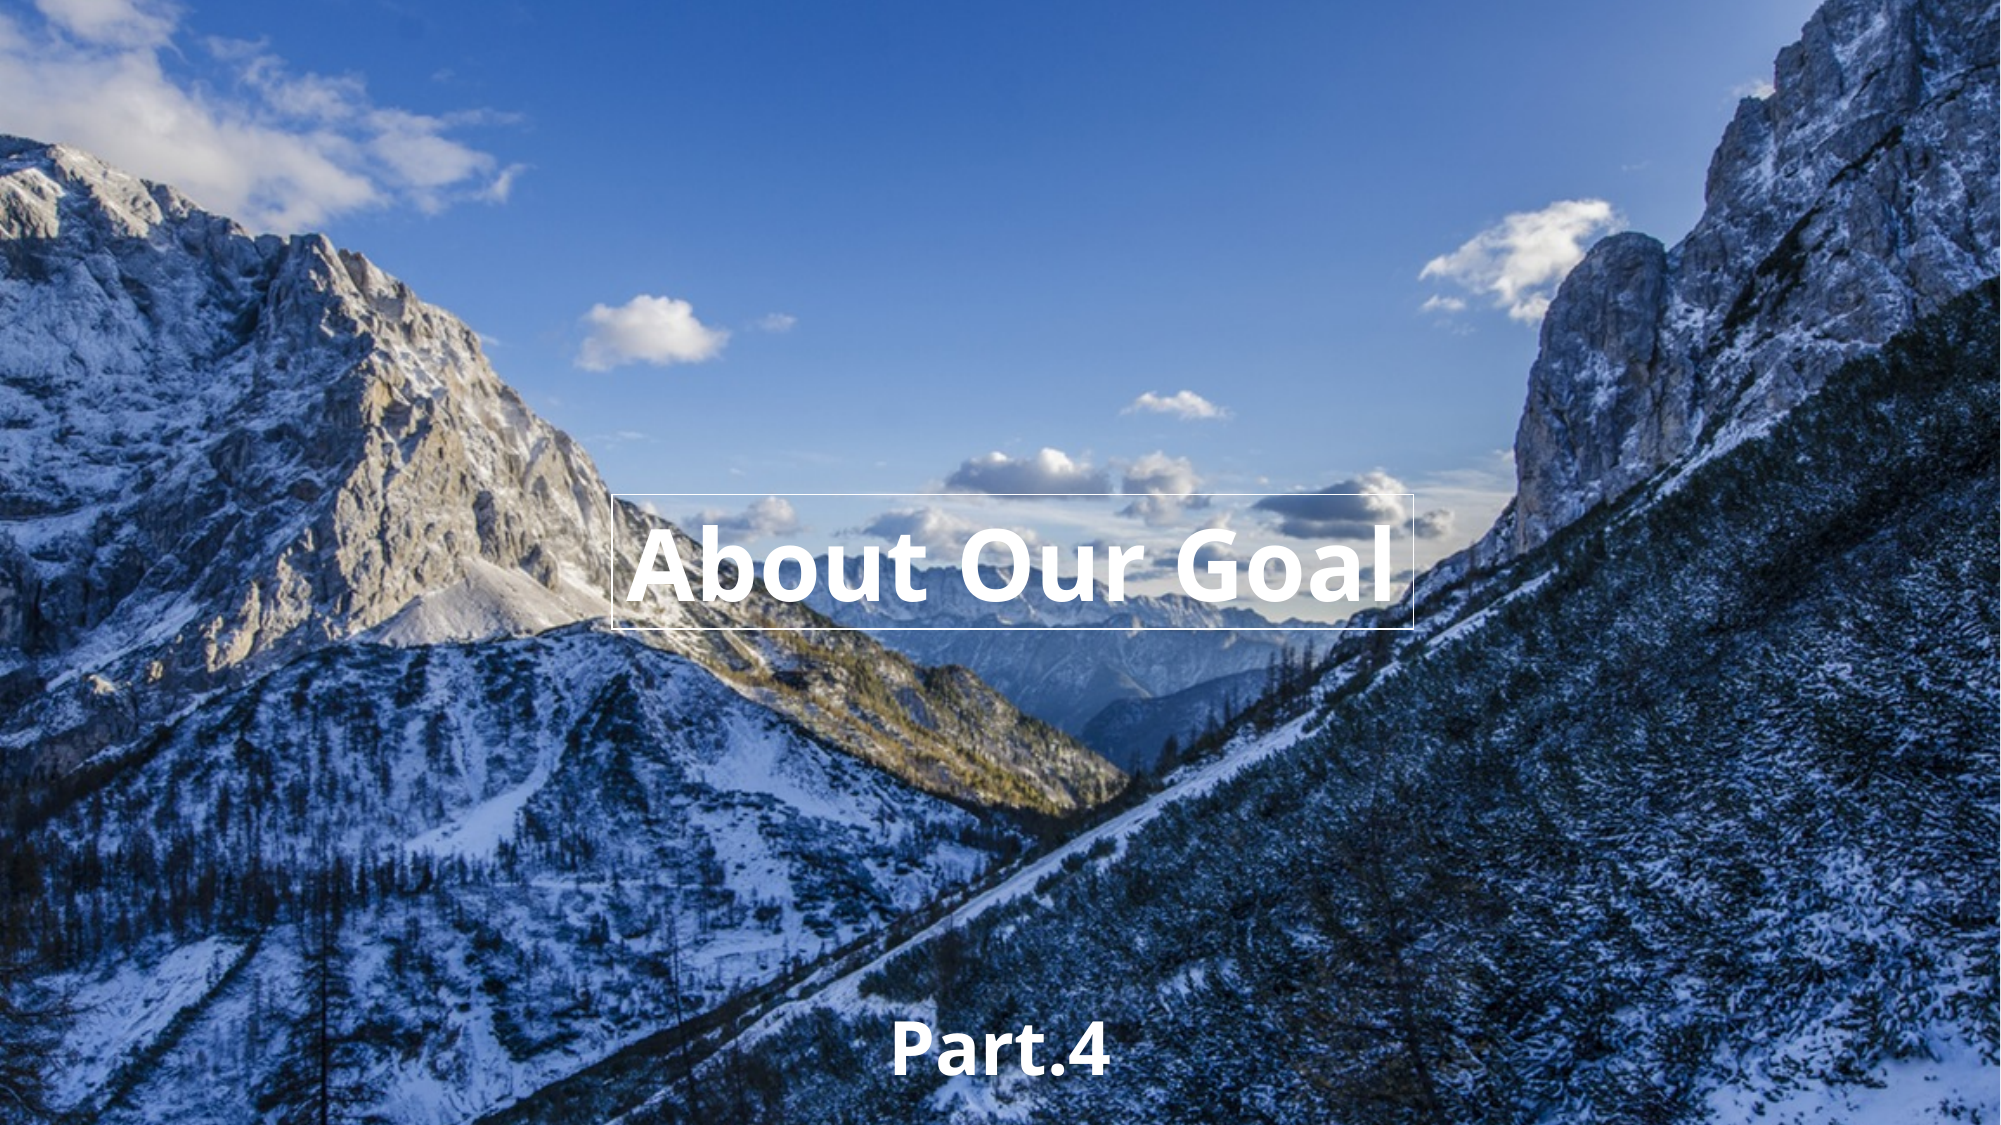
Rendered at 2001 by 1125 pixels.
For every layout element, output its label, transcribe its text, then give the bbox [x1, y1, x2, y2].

text_box About Our Goal [612, 494, 1414, 629]
picture [0, 0, 2001, 1125]
text_box Part.4 [873, 993, 1127, 1098]
